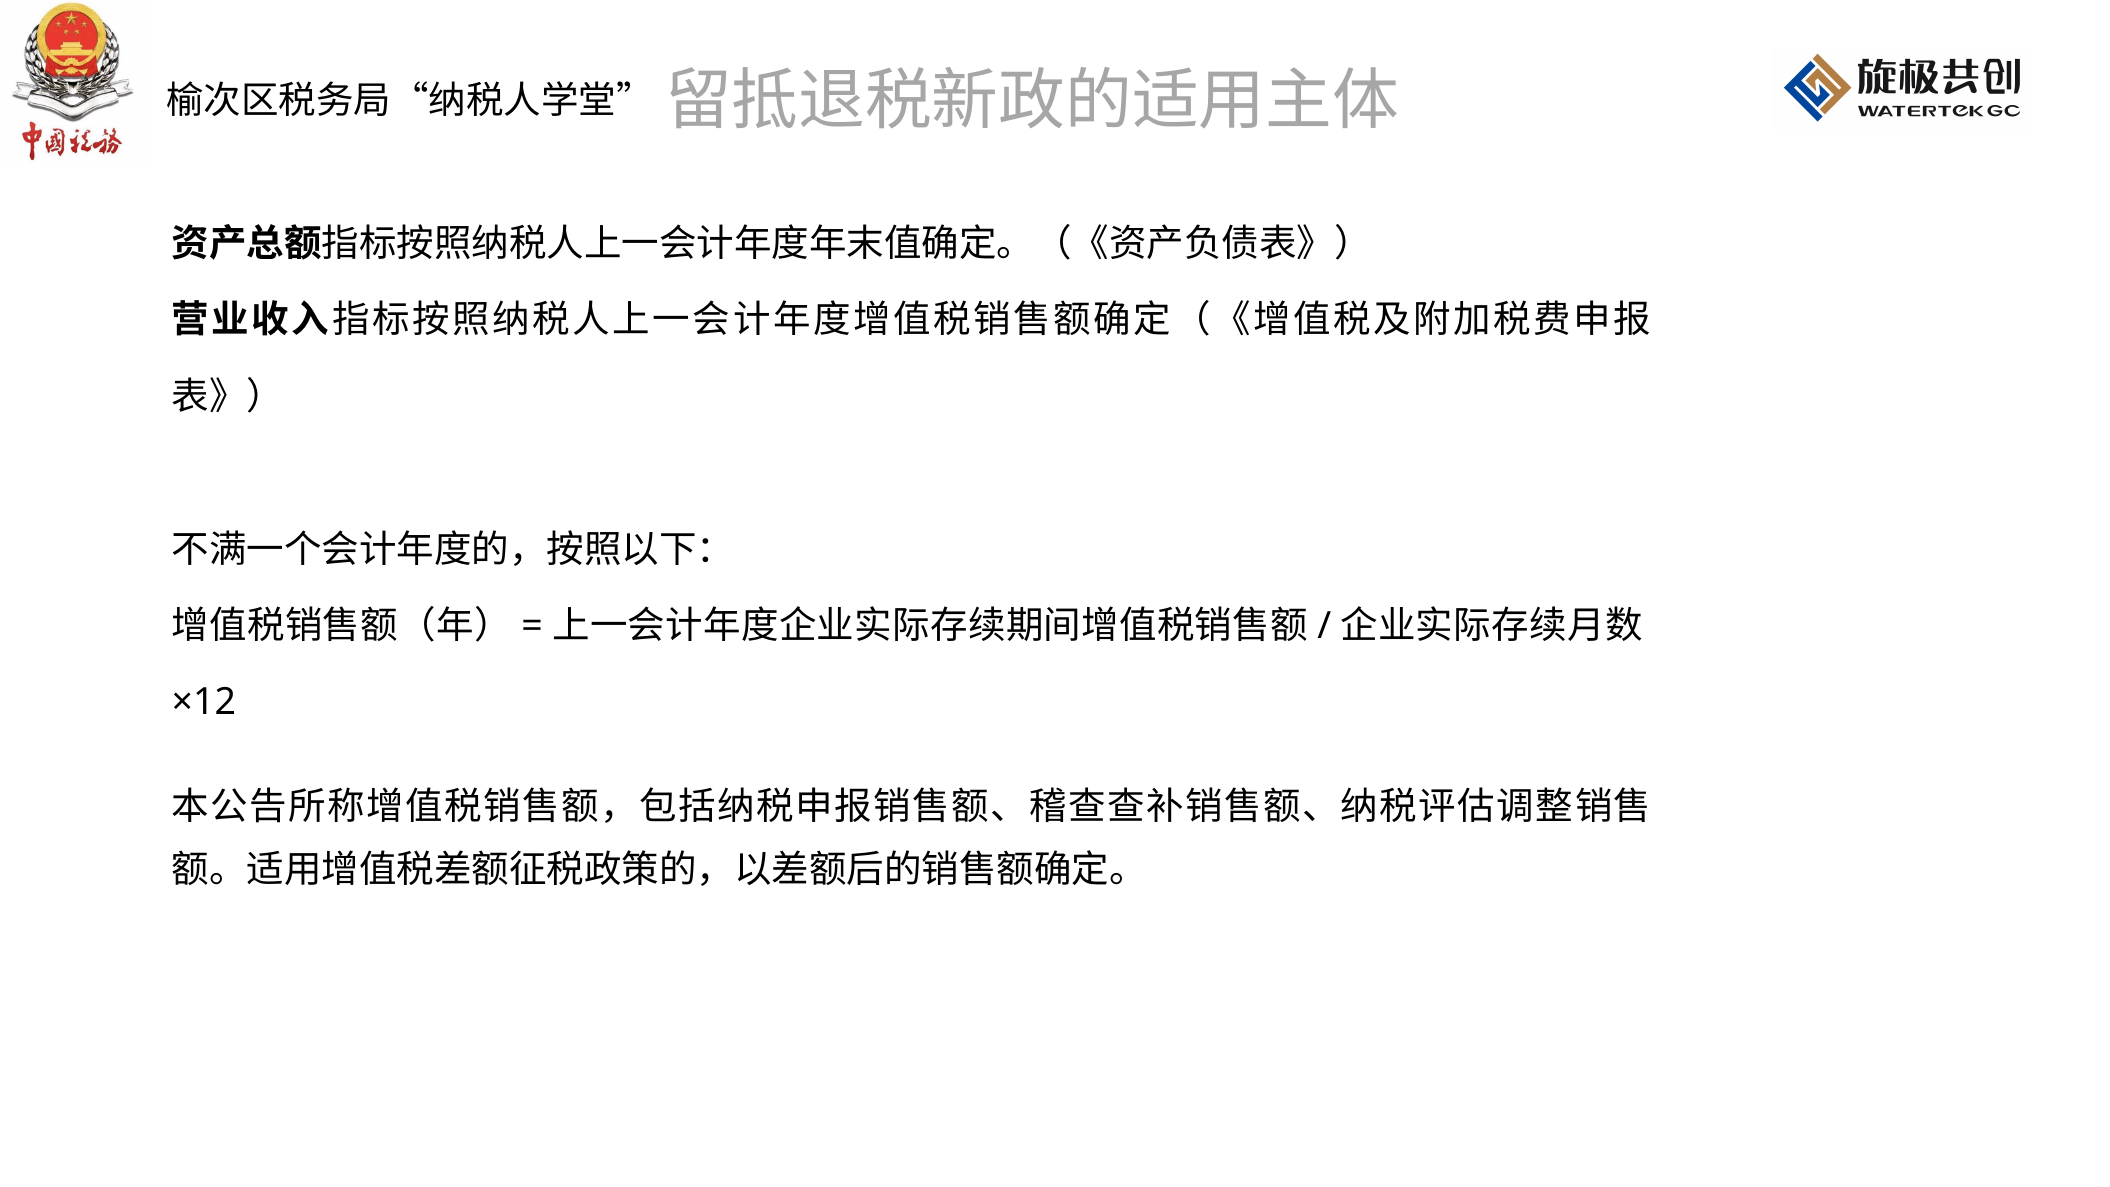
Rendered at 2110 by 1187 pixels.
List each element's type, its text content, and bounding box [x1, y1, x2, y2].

picture [0, 0, 146, 169]
text_box 留抵退税新政的适用主体 [664, 57, 1603, 138]
text_box 资产总额指标按照纳税人上一会计年度年末值确定。（《资产负债表》） 营业收入指标按照纳税人上一会计年度增值税销售额确定（《增值税及附加税费申报表》） 不满一个会计年度的，按照以下： 增值税销售额（年）=上一会计年度企业实际存续期间增值税销售额/企业实际存续月数×12 本公告所称增值税销售额，包括纳税申报销售额、稽查查补销售额、纳税评估调整销售额。适用增值税差额征税政策的，以差额后的销售额确定。 [156, 179, 1667, 898]
text_box 榆次区税务局“纳税人学堂” [151, 68, 676, 129]
picture [1772, 47, 2032, 131]
